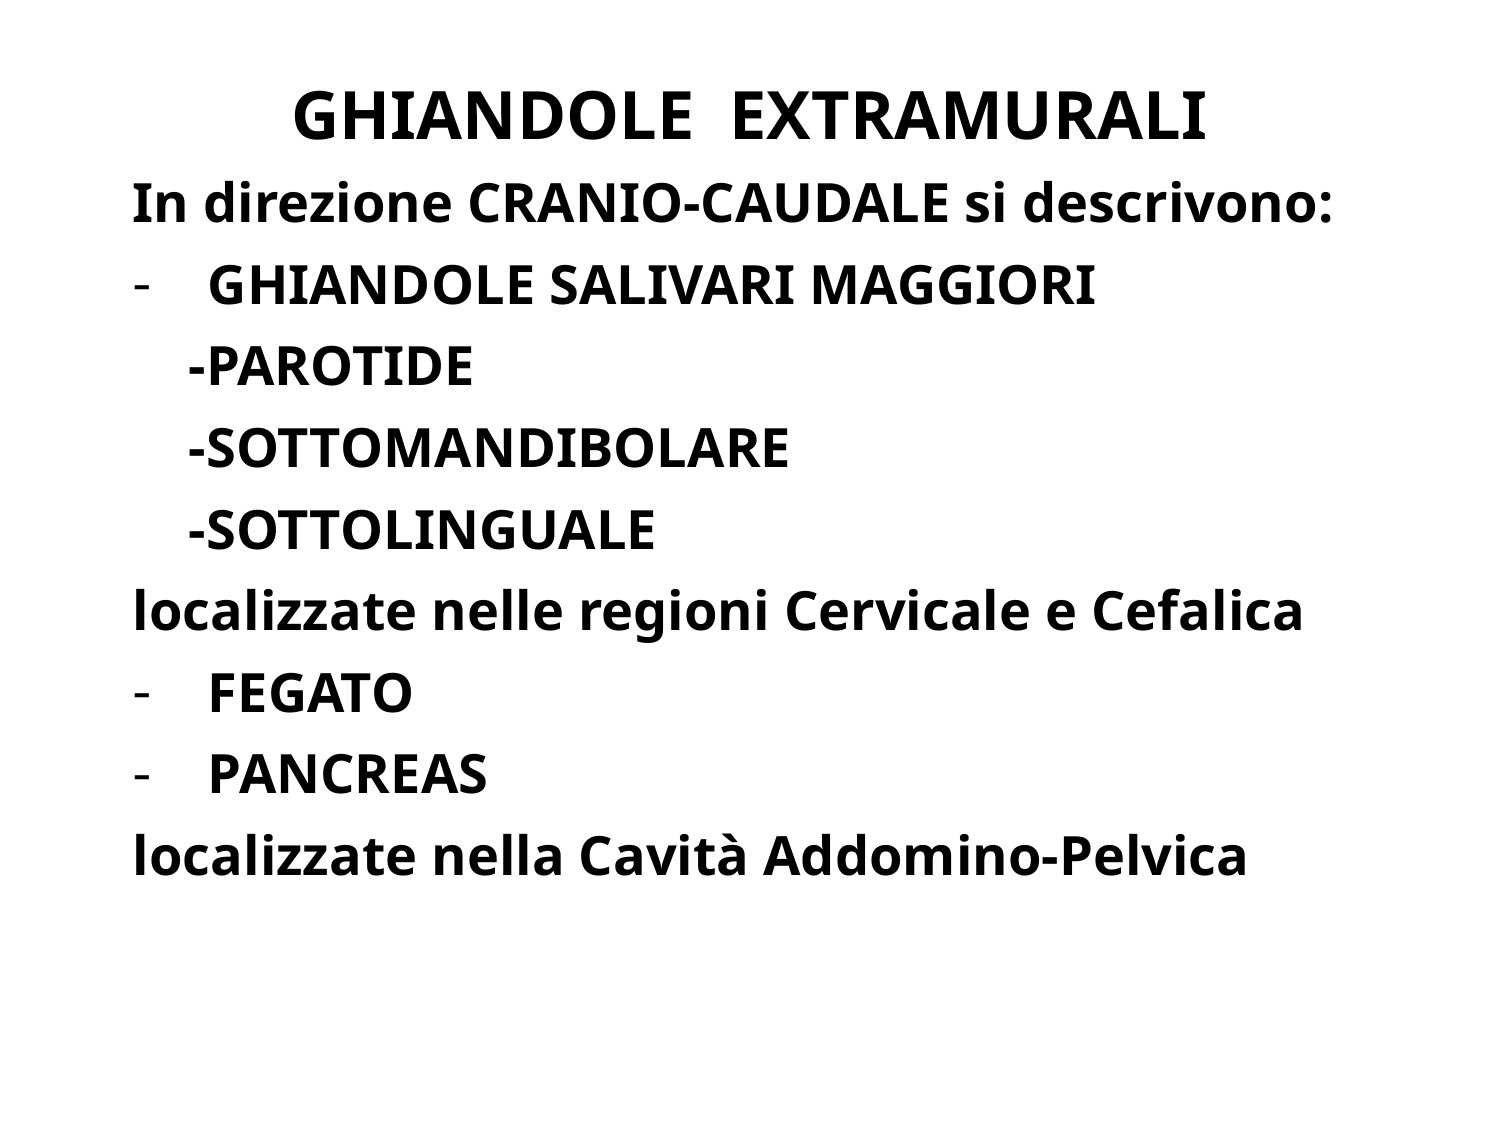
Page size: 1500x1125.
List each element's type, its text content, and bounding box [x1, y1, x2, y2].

title GHIANDOLE EXTRAMURALI [0, 19, 1500, 207]
list In direzione CRANIO-CAUDALE si descrivono: GHIANDOLE SALIVARI MAGGIORI -PAROTIDE -SOTTOMANDIBOLARE -SOTTOLINGUALE localizzate nelle regioni Cervicale e Cefalica FEGATO PANCREAS localizzate nella Cavità Addomino-Pelvica [118, 160, 1382, 1102]
